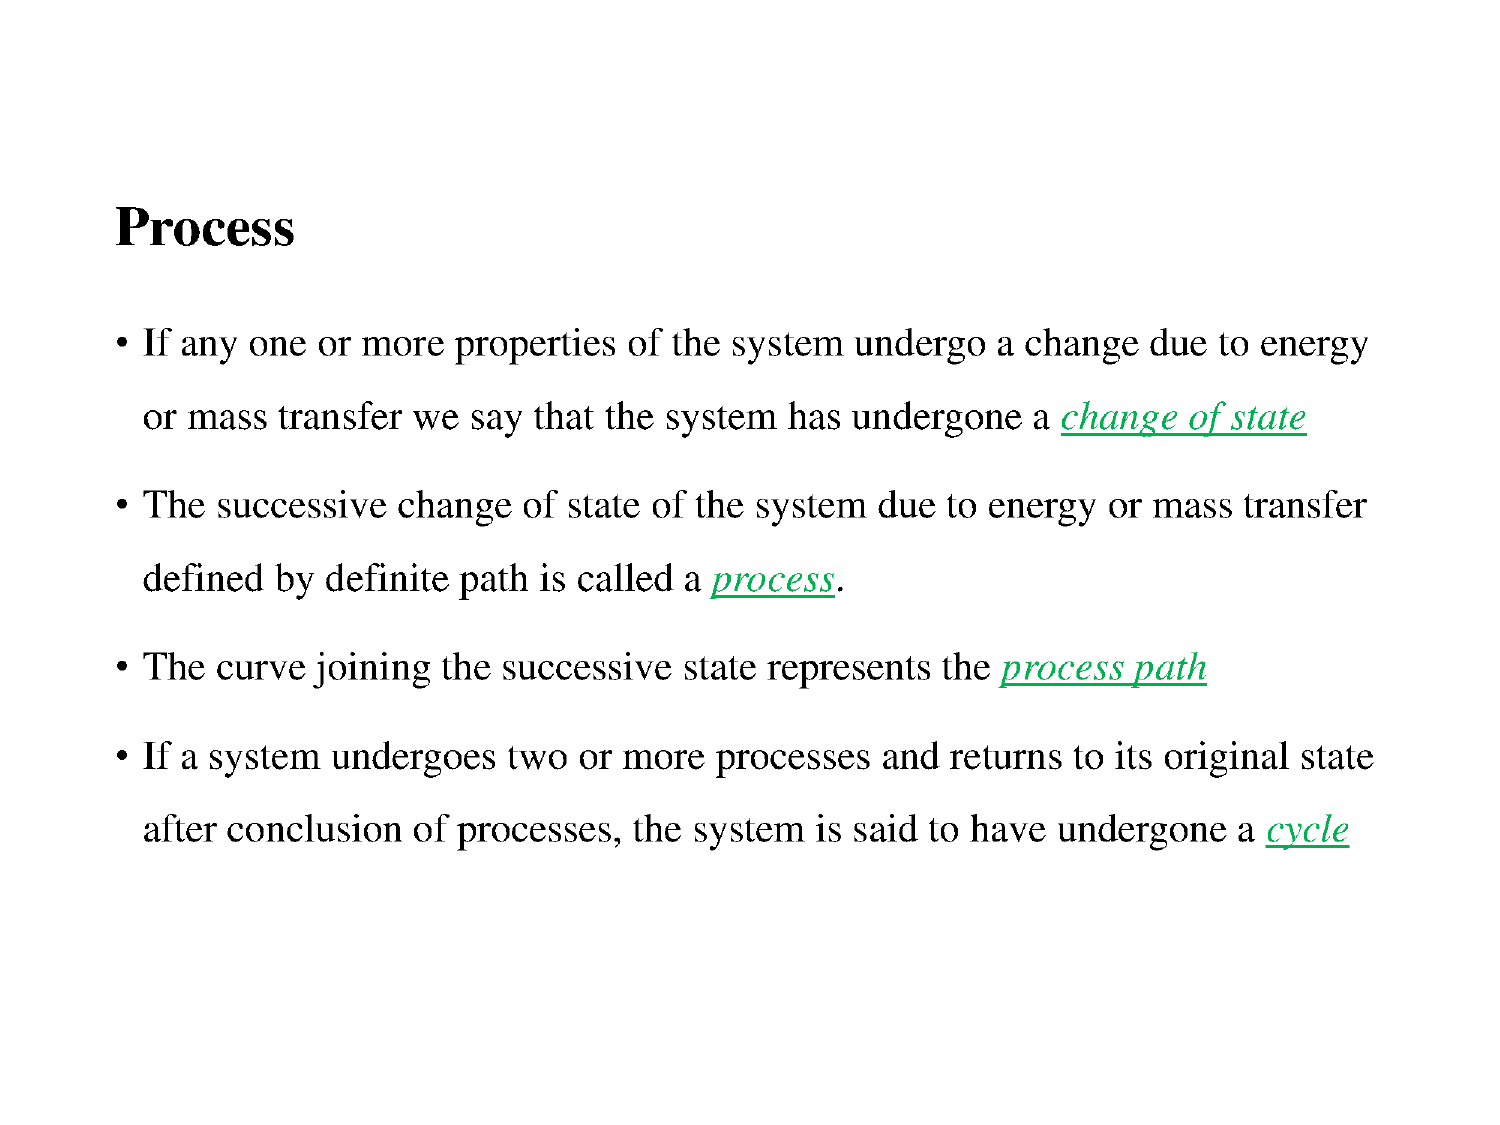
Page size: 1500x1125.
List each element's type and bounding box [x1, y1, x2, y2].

picture [0, 141, 1500, 987]
